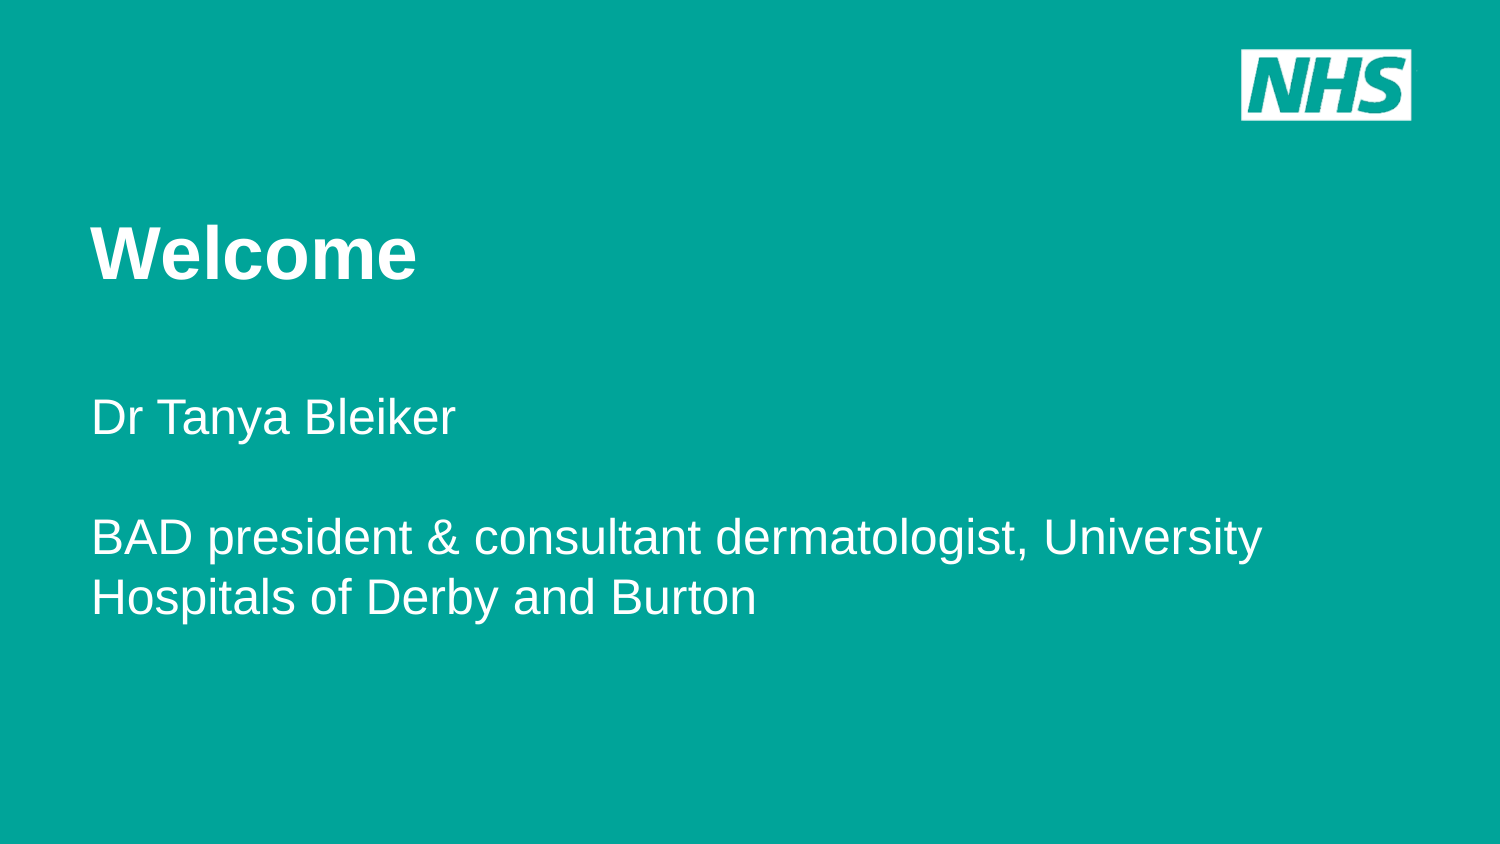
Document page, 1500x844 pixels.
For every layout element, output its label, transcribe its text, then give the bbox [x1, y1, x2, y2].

title Welcome Dr Tanya Bleiker BAD president & consultant dermatologist, University Hospitals of Derby and Burton [75, 197, 1354, 652]
picture [1222, 30, 1418, 140]
